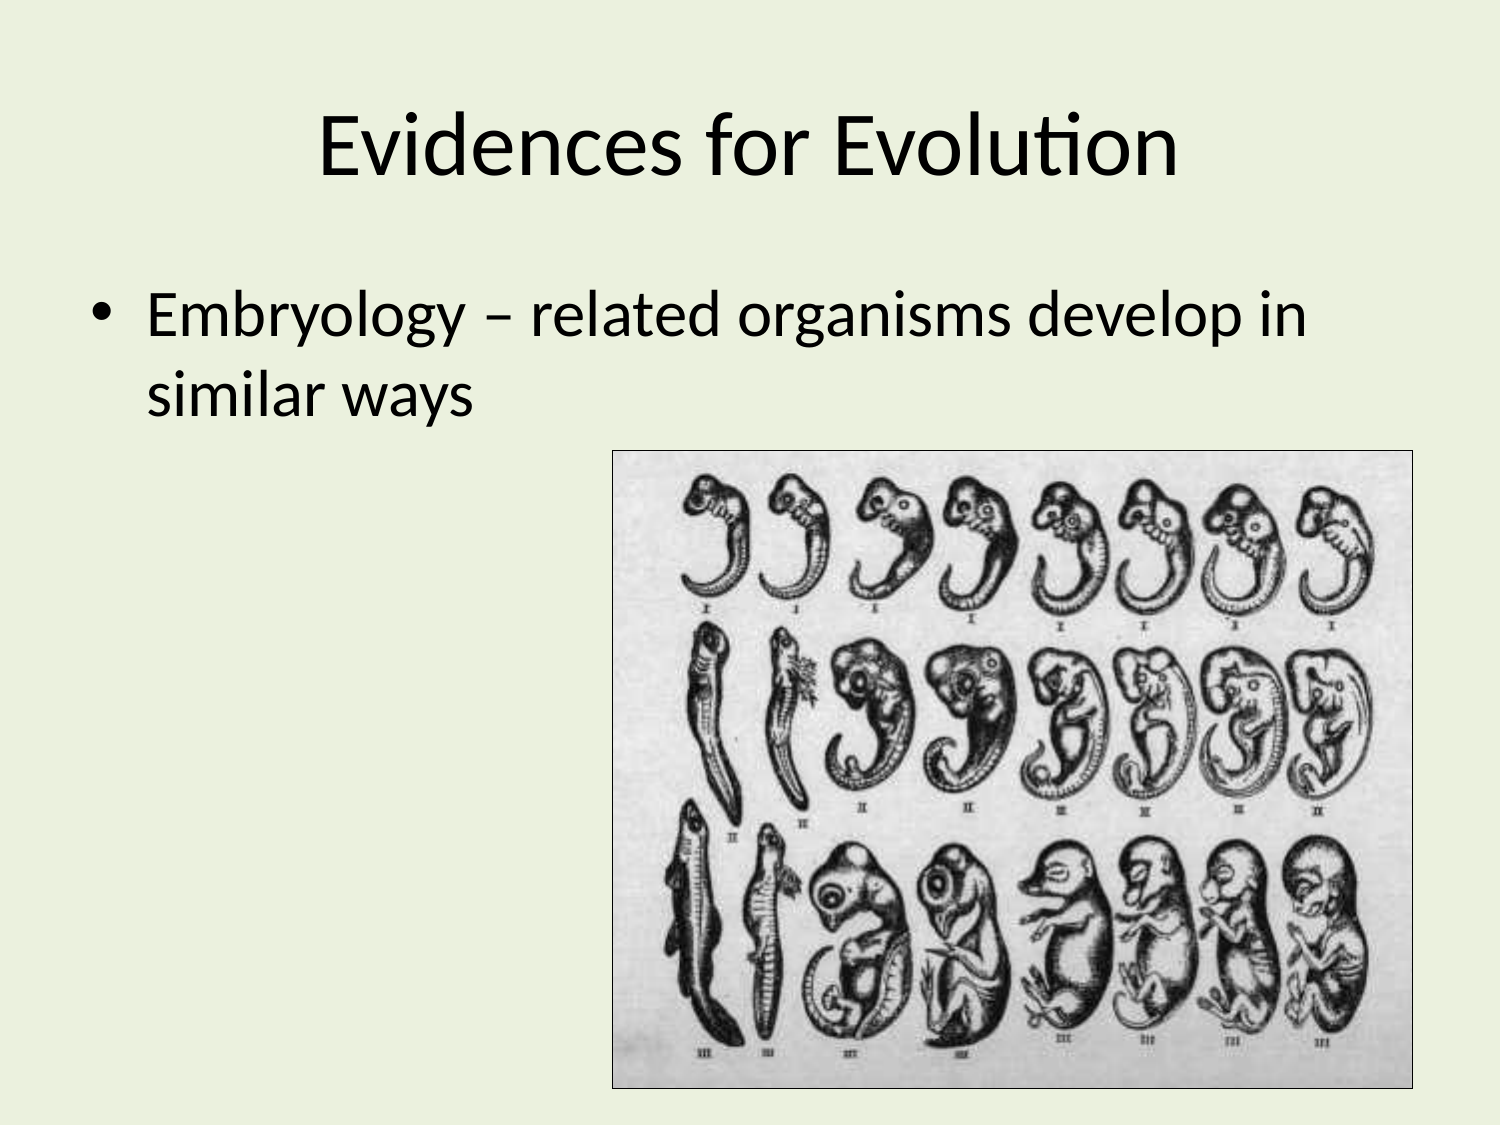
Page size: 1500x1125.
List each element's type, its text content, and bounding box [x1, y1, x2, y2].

picture [612, 449, 1413, 1089]
list Embryology – related organisms develop in similar ways [75, 262, 1425, 1005]
title Evidences for Evolution [75, 45, 1425, 233]
